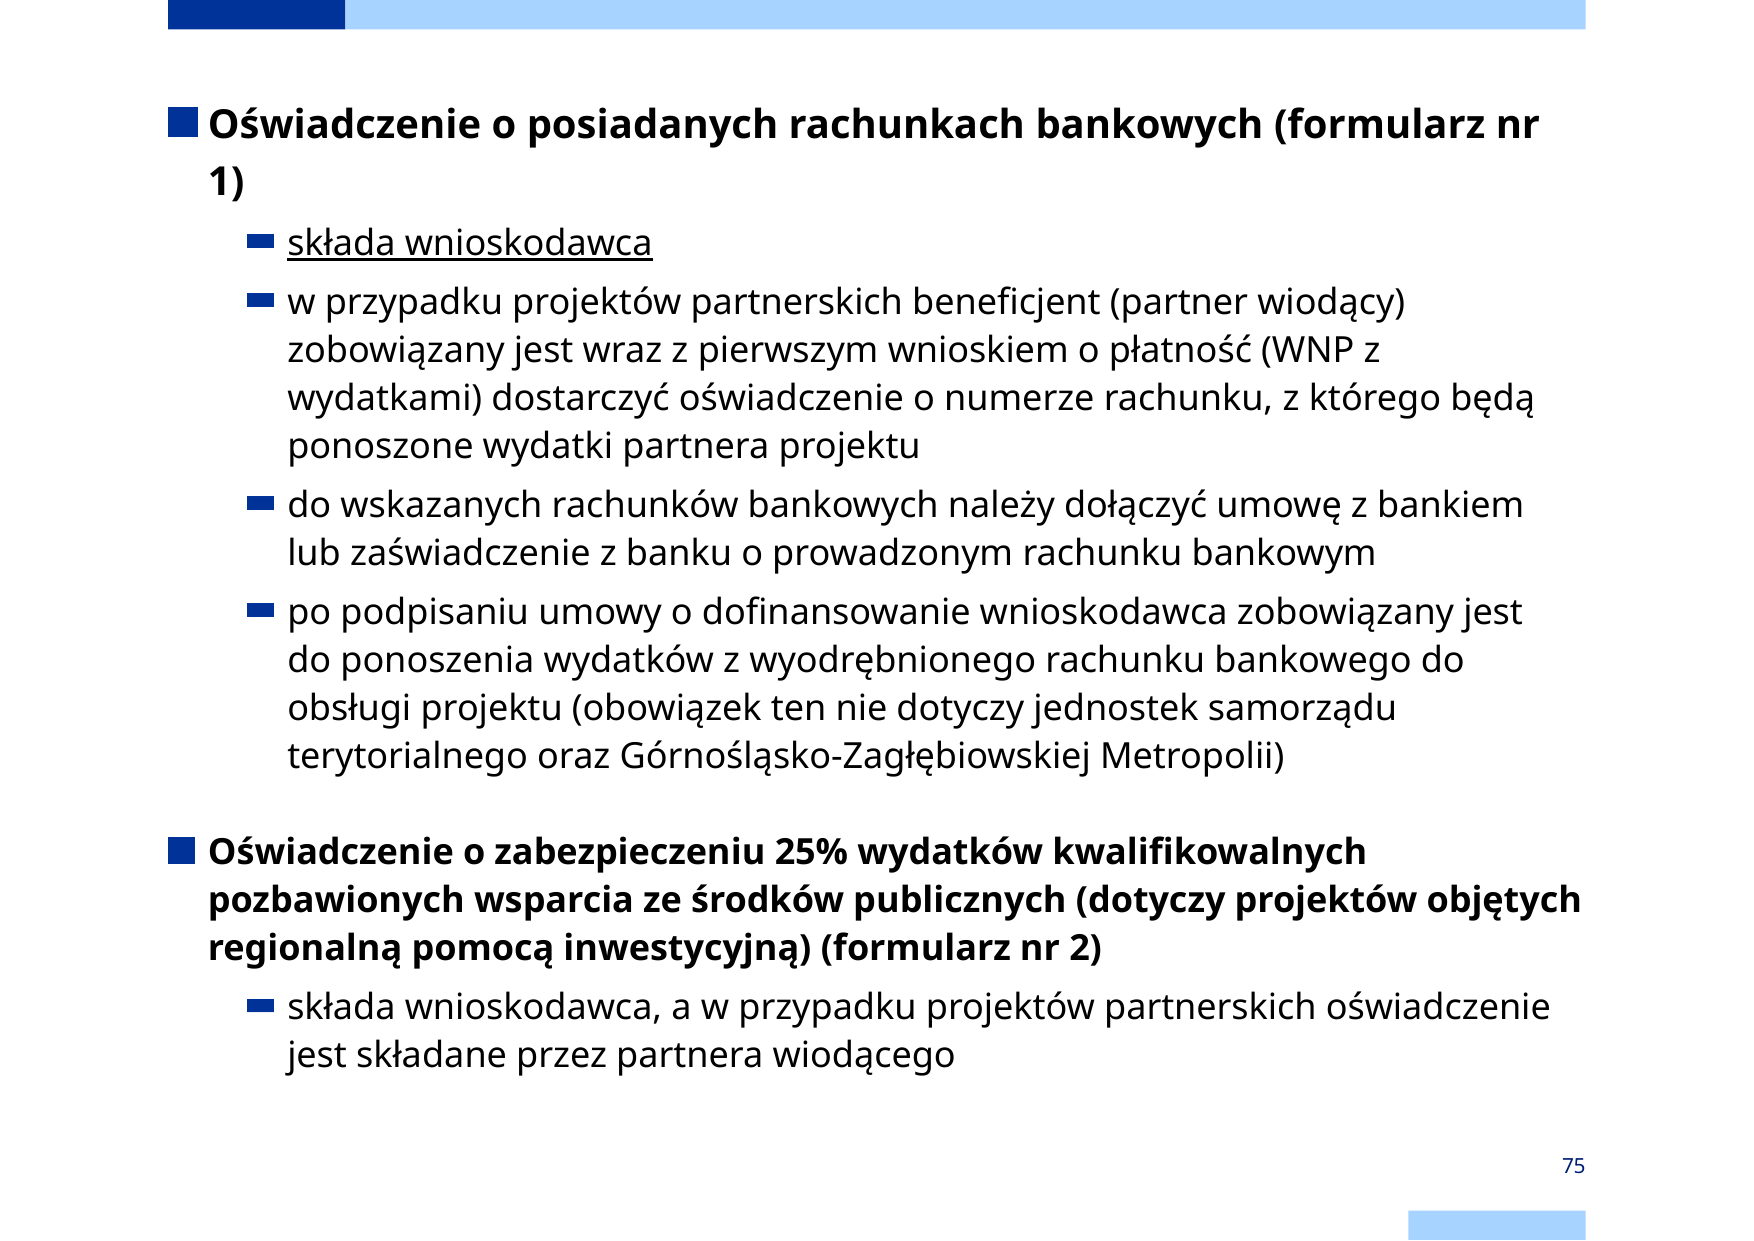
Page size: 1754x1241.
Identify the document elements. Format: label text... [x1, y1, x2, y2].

picture [247, 596, 274, 624]
picture [168, 837, 195, 864]
picture [168, 107, 198, 137]
list Oświadczenie o posiadanych rachunkach bankowych (formularz nr 1) składa wnioskodawca w przypadku projektów partnerskich beneficjent (partner wiodący) zobowiązany jest wraz z pierwszym wnioskiem o płatność (WNP z wydatkami) dostarczyć oświadczenie o numerze rachunku, z którego będą ponoszone wydatki partnera projektu do wskazanych rachunków bankowych należy dołączyć umowę z bankiem lub zaświadczenie z banku o prowadzonym rachunku bankowym po podpisaniu umowy o dofinansowanie wnioskodawca zobowiązany jest do ponoszenia wydatków z wyodrębnionego rachunku bankowego do obsługi projektu (obowiązek ten nie dotyczy jednostek samorządu terytorialnego oraz Górnośląsko-Zagłębiowskiej Metropolii) Oświadczenie o zabezpieczeniu 25% wydatków kwalifikowalnych pozbawionych wsparcia ze środków publicznych (dotyczy projektów objętych regionalną pomocą inwestycyjną) (formularz nr 2) składa wnioskodawca, a w przypadku projektów partnerskich oświadczenie jest składane przez partnera wiodącego [168, 88, 1586, 1081]
picture [247, 286, 274, 314]
slide_number 75 [1408, 1151, 1586, 1182]
picture [247, 992, 274, 1019]
picture [247, 227, 274, 255]
picture [247, 489, 274, 517]
